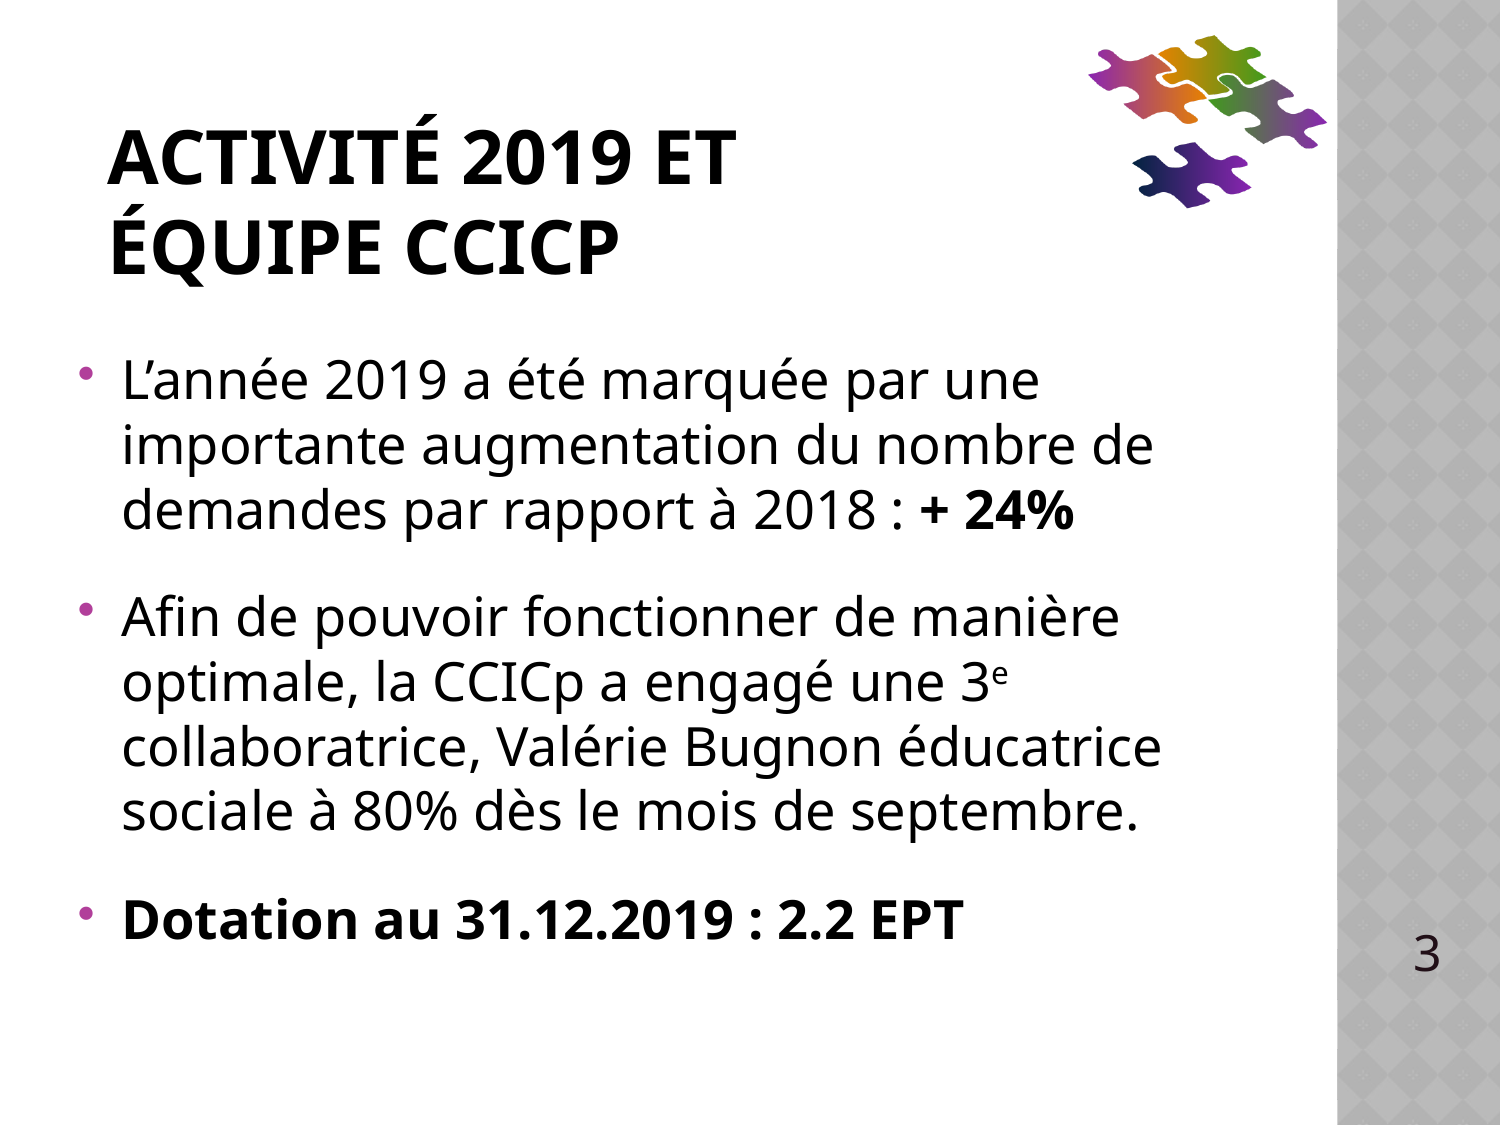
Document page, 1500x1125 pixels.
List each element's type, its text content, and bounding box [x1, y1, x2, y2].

list L’année 2019 a été marquée par une importante augmentation du nombre de demandes par rapport à 2018 : + 24% Afin de pouvoir fonctionner de manière optimale, la CCICp a engagé une 3e collaboratrice, Valérie Bugnon éducatrice sociale à 80% dès le mois de septembre. Dotation au 31.12.2019 : 2.2 EPT [64, 338, 1306, 965]
slide_number 3 [1345, 952, 1443, 990]
title Activité 2019 et équipe CCICp [100, 101, 1034, 290]
picture [1085, 18, 1347, 233]
